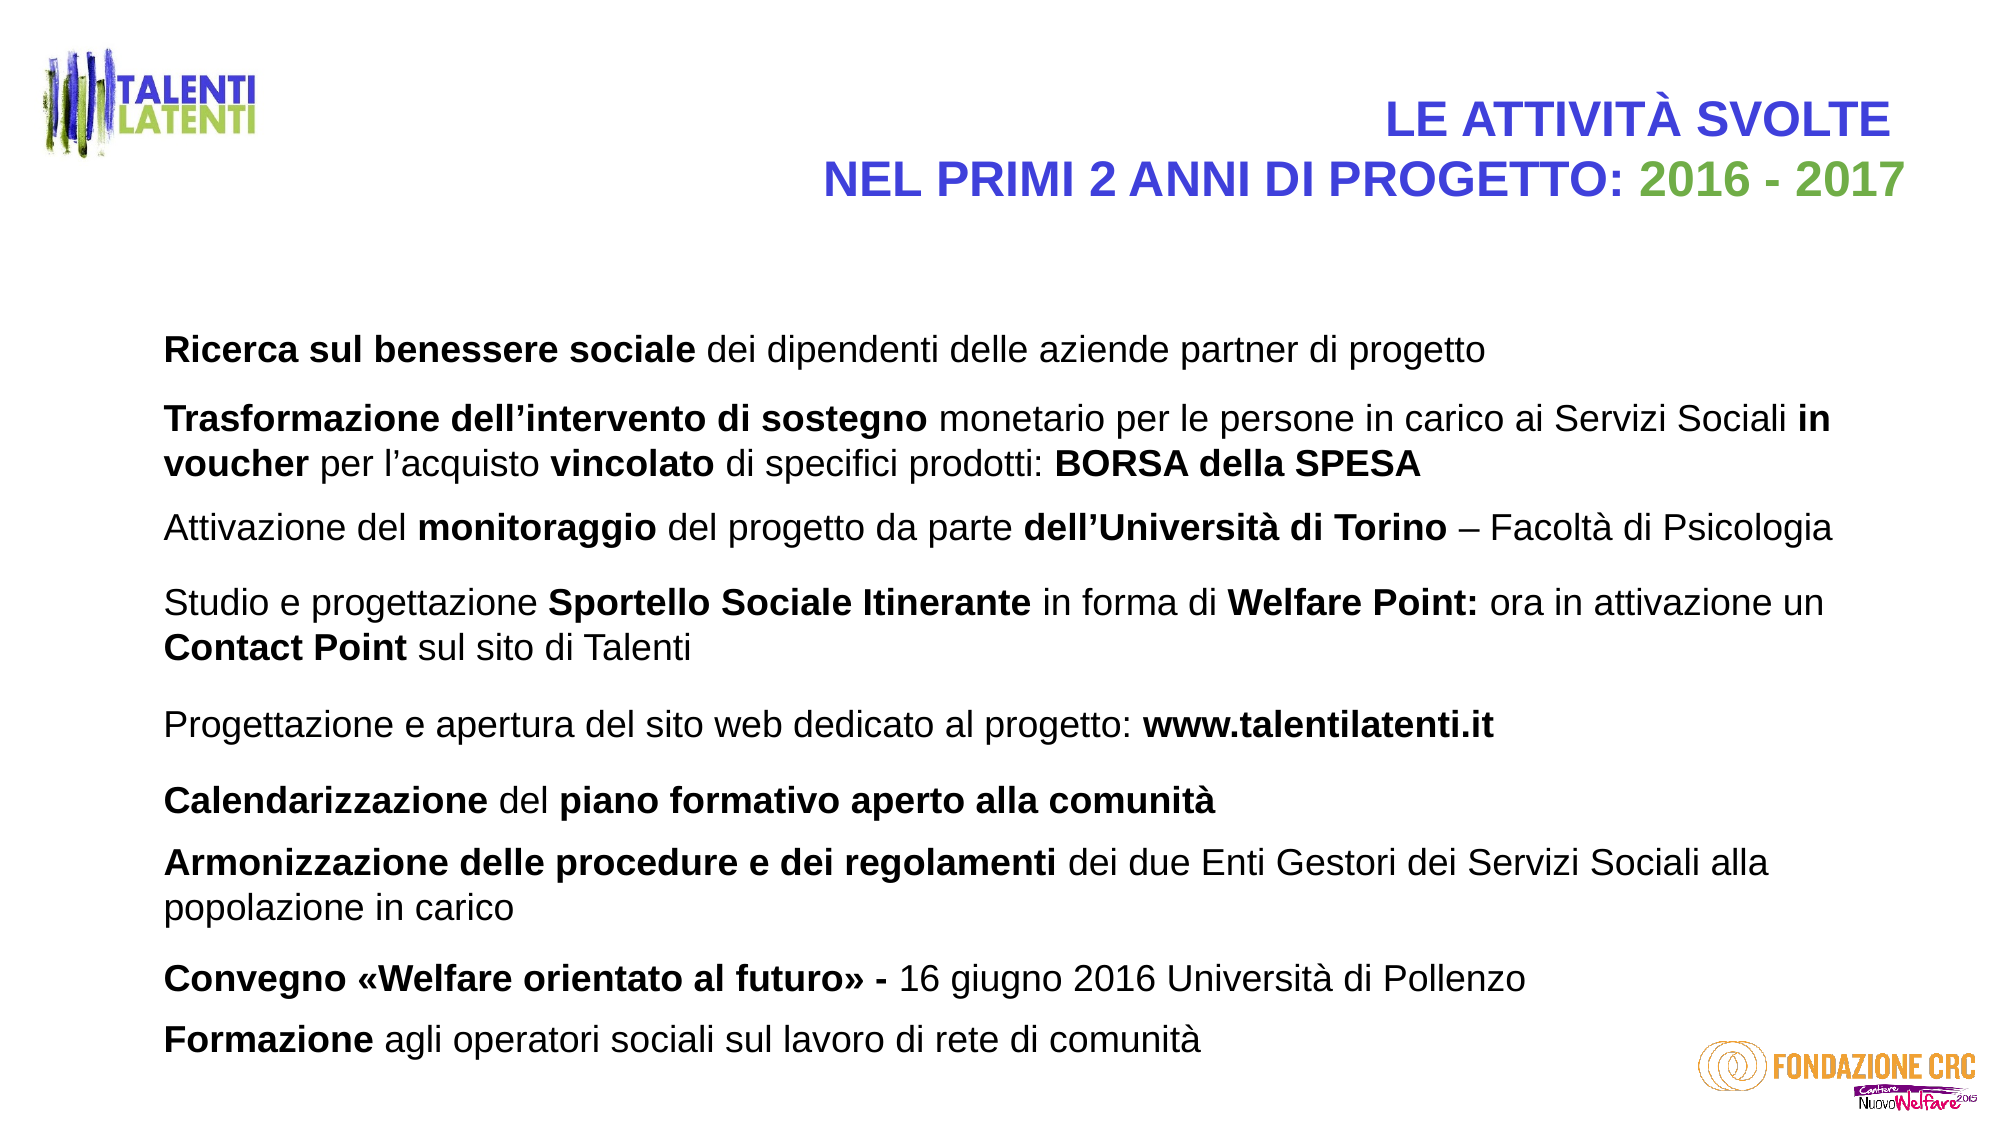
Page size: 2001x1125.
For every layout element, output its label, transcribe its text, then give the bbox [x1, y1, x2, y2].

text_box Progettazione e apertura del sito web dedicato al progetto: www.talentilatenti.it [148, 692, 1740, 753]
text_box Trasformazione dell’intervento di sostegno monetario per le persone in carico ai Servizi Sociali in voucher per l’acquisto vincolato di specifici prodotti: BORSA della SPESA [148, 386, 1854, 492]
text_box Studio e progettazione Sportello Sociale Itinerante in forma di Welfare Point: ora in attivazione un Contact Point sul sito di Talenti [148, 570, 1858, 676]
text_box Formazione agli operatori sociali sul lavoro di rete di comunità [148, 1008, 1531, 1068]
text_box Armonizzazione delle procedure e dei regolamenti dei due Enti Gestori dei Servizi Sociali alla popolazione in carico [148, 830, 1854, 935]
text_box Attivazione del monitoraggio del progetto da parte dell’Università di Torino – Facoltà di Psicologia [148, 495, 1854, 556]
picture [1698, 1041, 1977, 1111]
text_box Ricerca sul benessere sociale dei dipendenti delle aziende partner di progetto [148, 317, 1854, 378]
text_box Calendarizzazione del piano formativo aperto alla comunità [148, 768, 1854, 828]
text_box Convegno «Welfare orientato al futuro» - 16 giugno 2016 Università di Pollenzo [148, 947, 1770, 1007]
picture [12, 24, 286, 166]
text_box Le attività svolte nel primi 2 anni di progetto: 2016 - 2017 [787, 78, 1922, 215]
